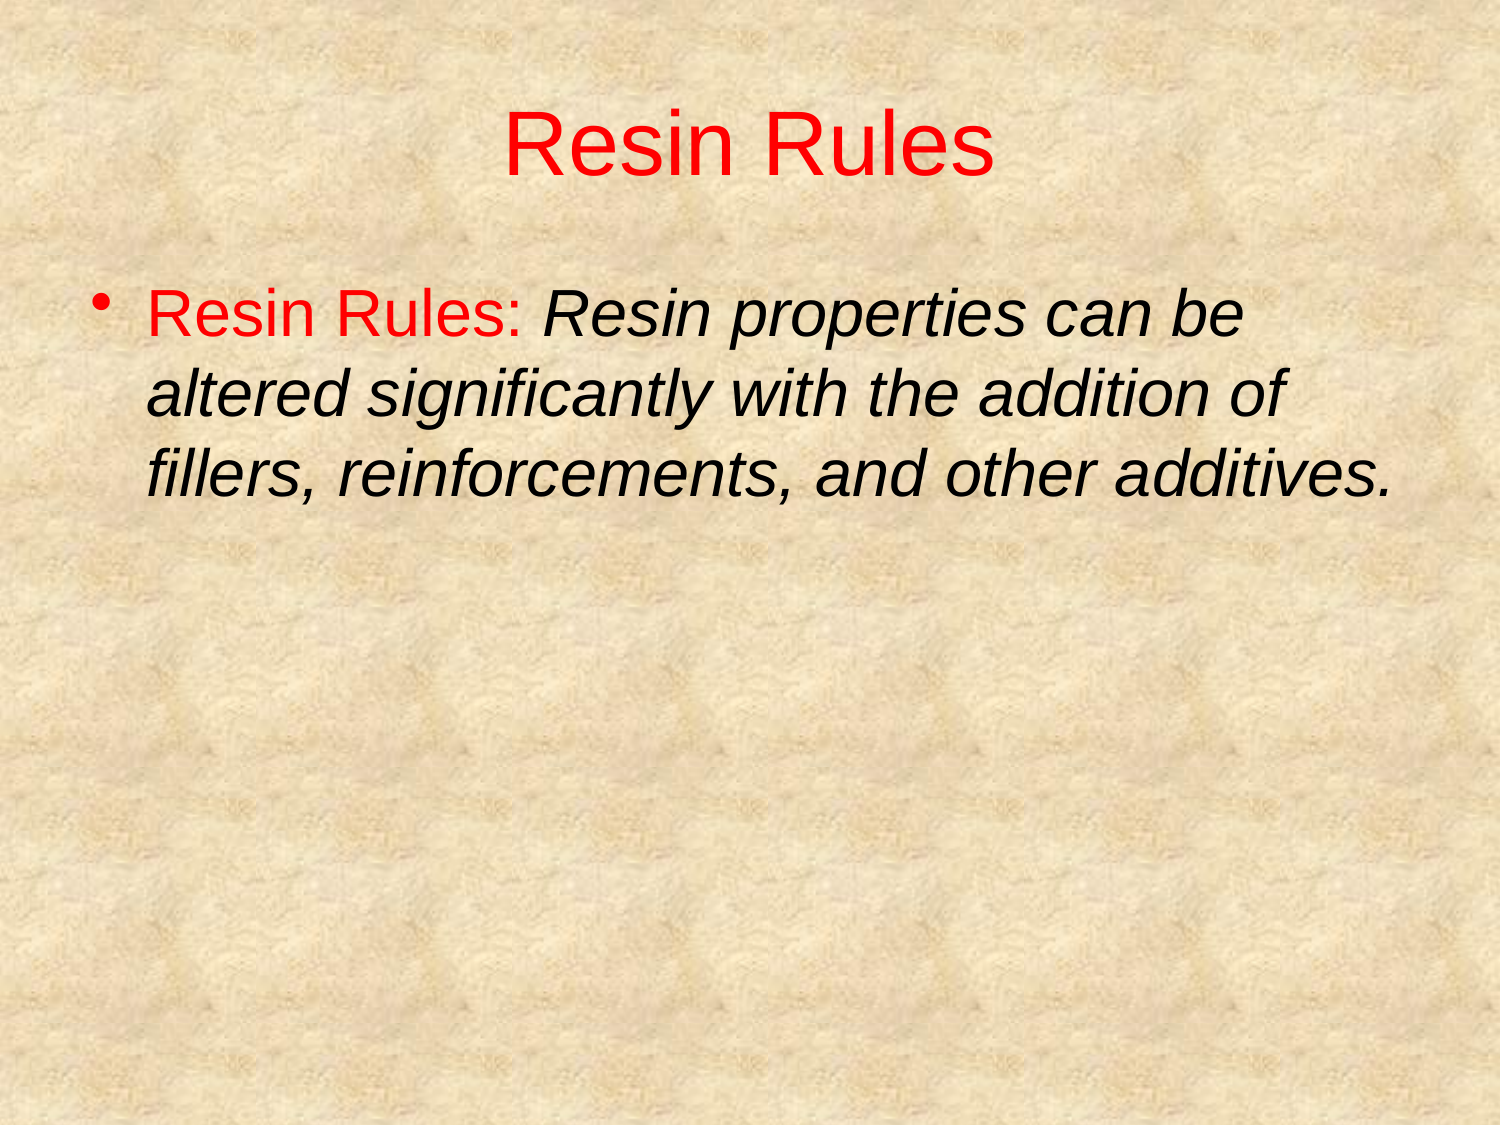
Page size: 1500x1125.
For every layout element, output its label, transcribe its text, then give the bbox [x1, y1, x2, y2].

list Resin Rules: Resin properties can be altered significantly with the addition of fillers, reinforcements, and other additives. [74, 262, 1426, 1006]
picture [0, 0, 1500, 1125]
title Resin Rules [74, 44, 1426, 233]
